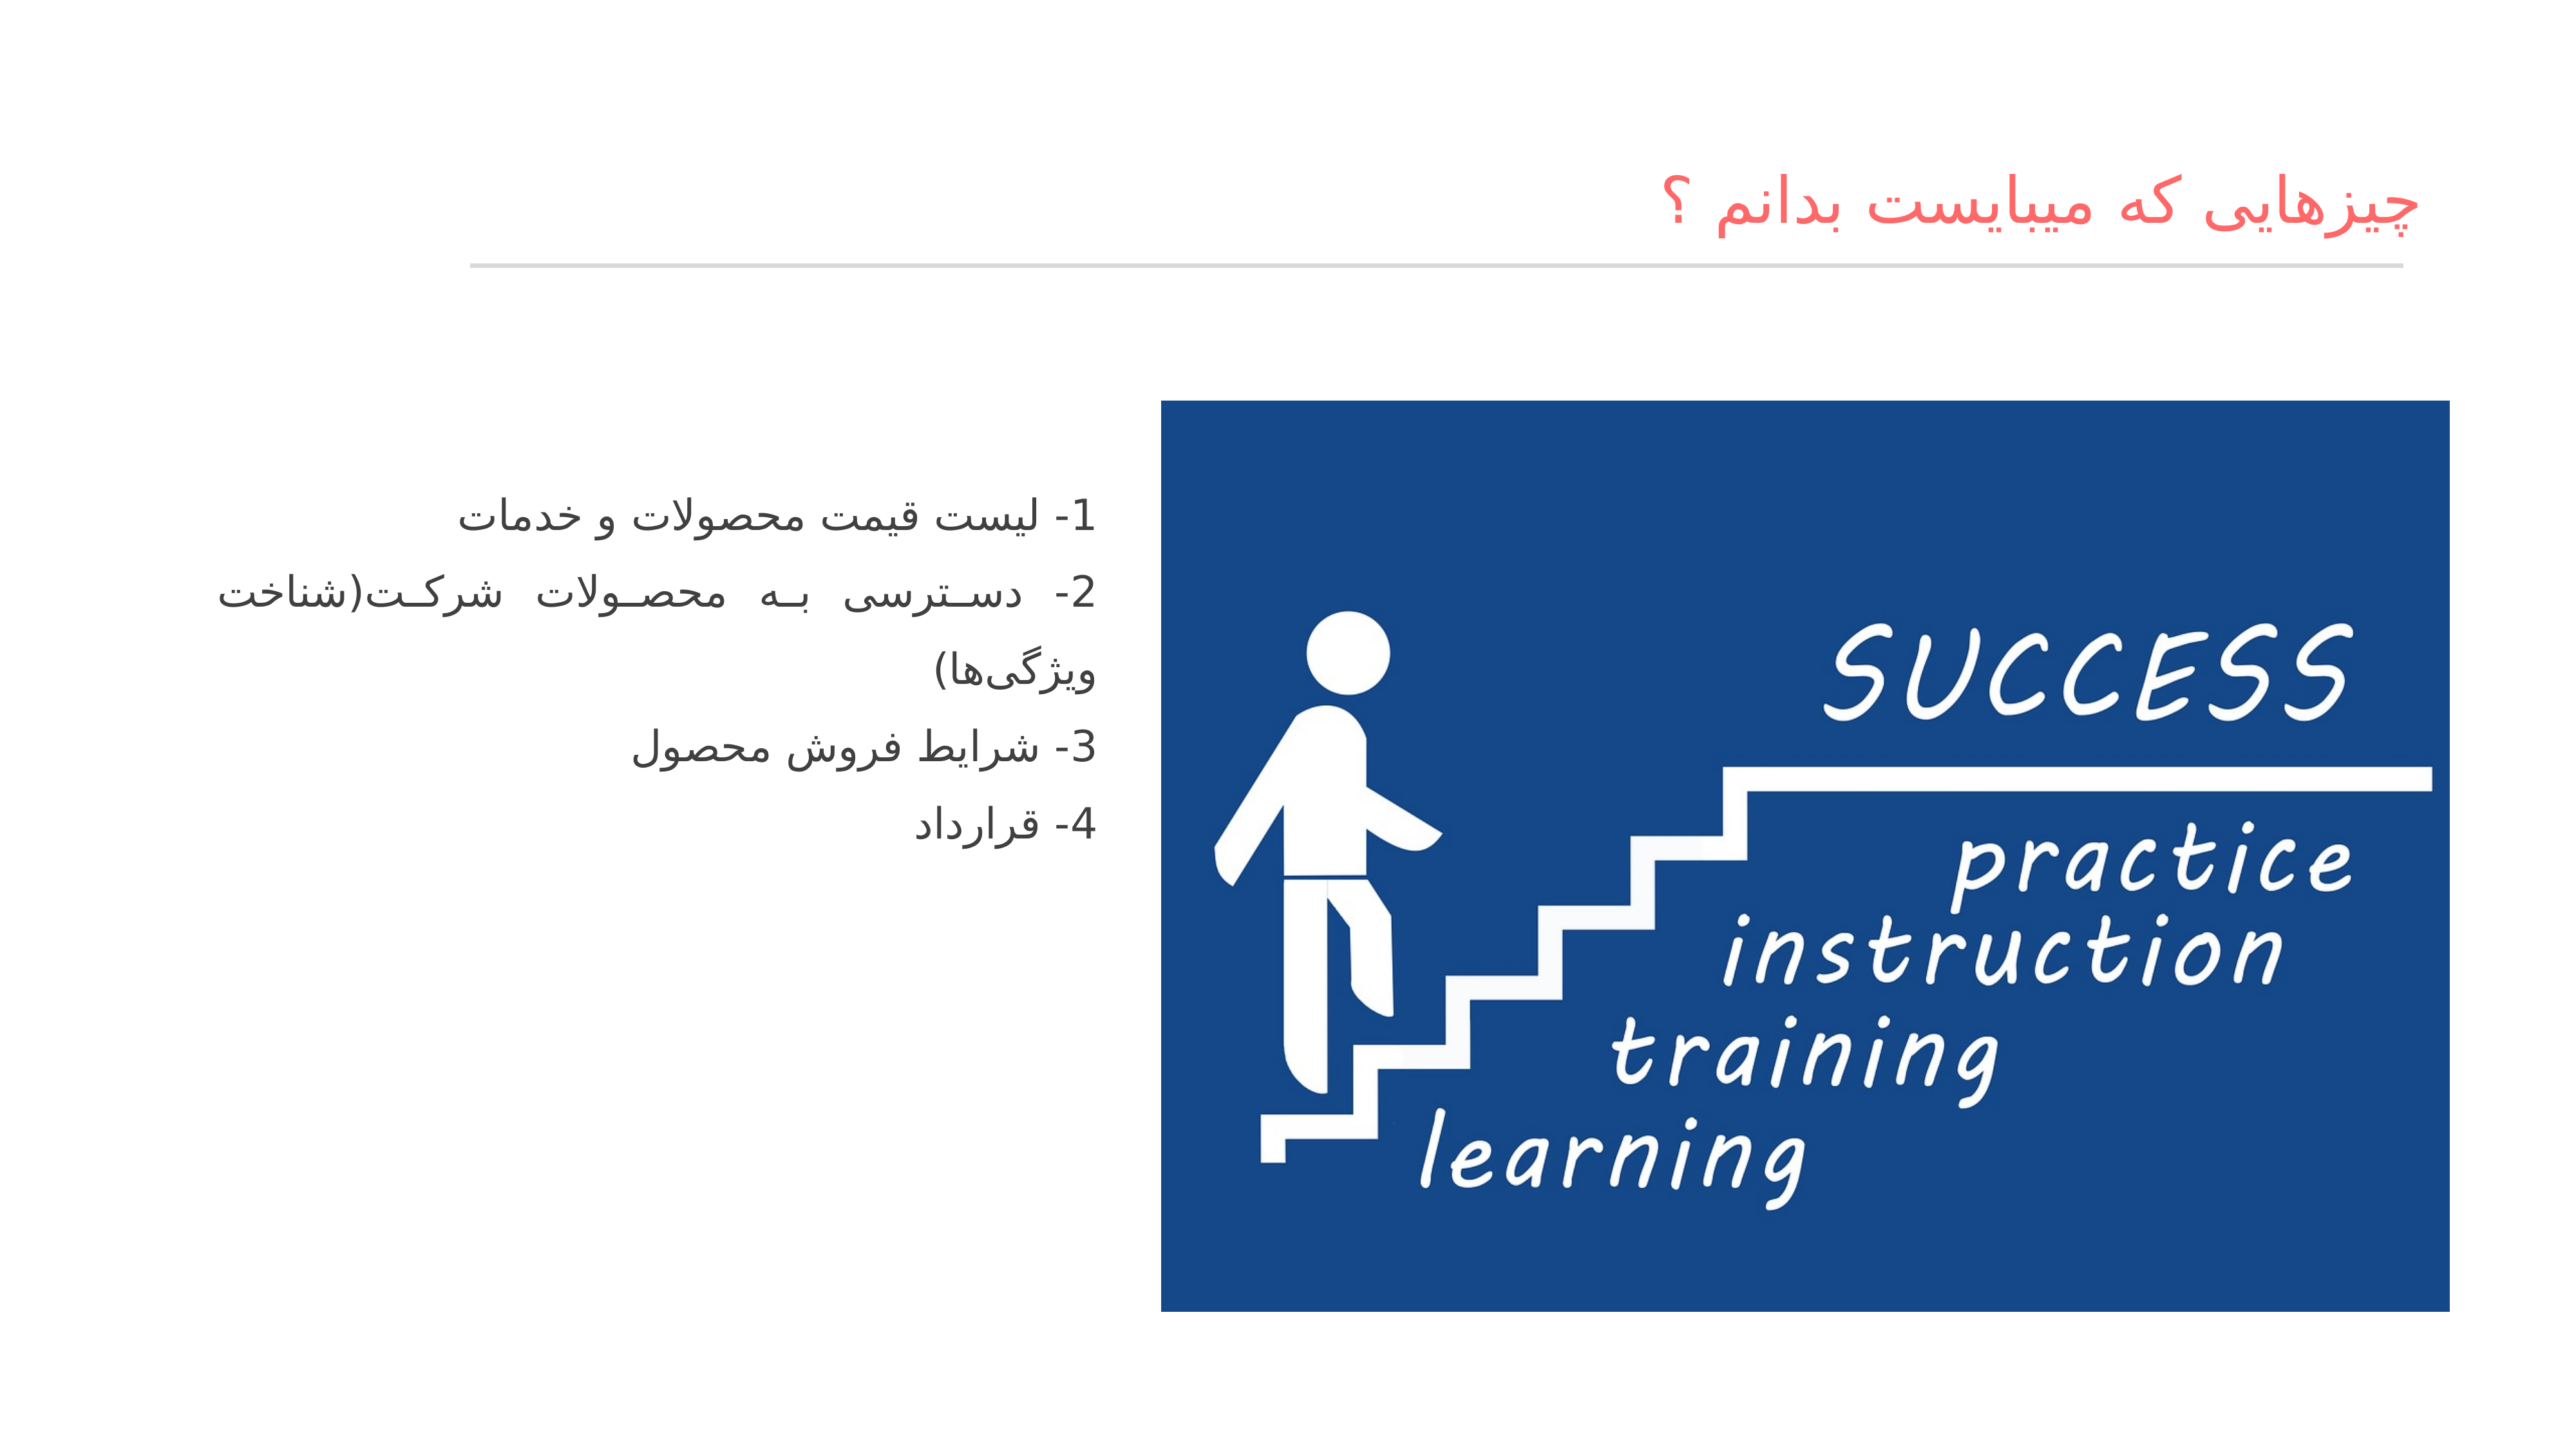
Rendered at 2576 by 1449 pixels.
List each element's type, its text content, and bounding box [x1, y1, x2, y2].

text_box 1- لیست قیمت محصولات و خدمات 2- دسترسی به محصولات شرکت(شناخت ویژگی‌ها) 3- شرایط فروش محصول 4- قرارداد [190, 457, 1108, 930]
text_box چیزهایی که میبایست بدانم ؟ [1650, 154, 2432, 241]
picture [1161, 401, 2450, 1312]
